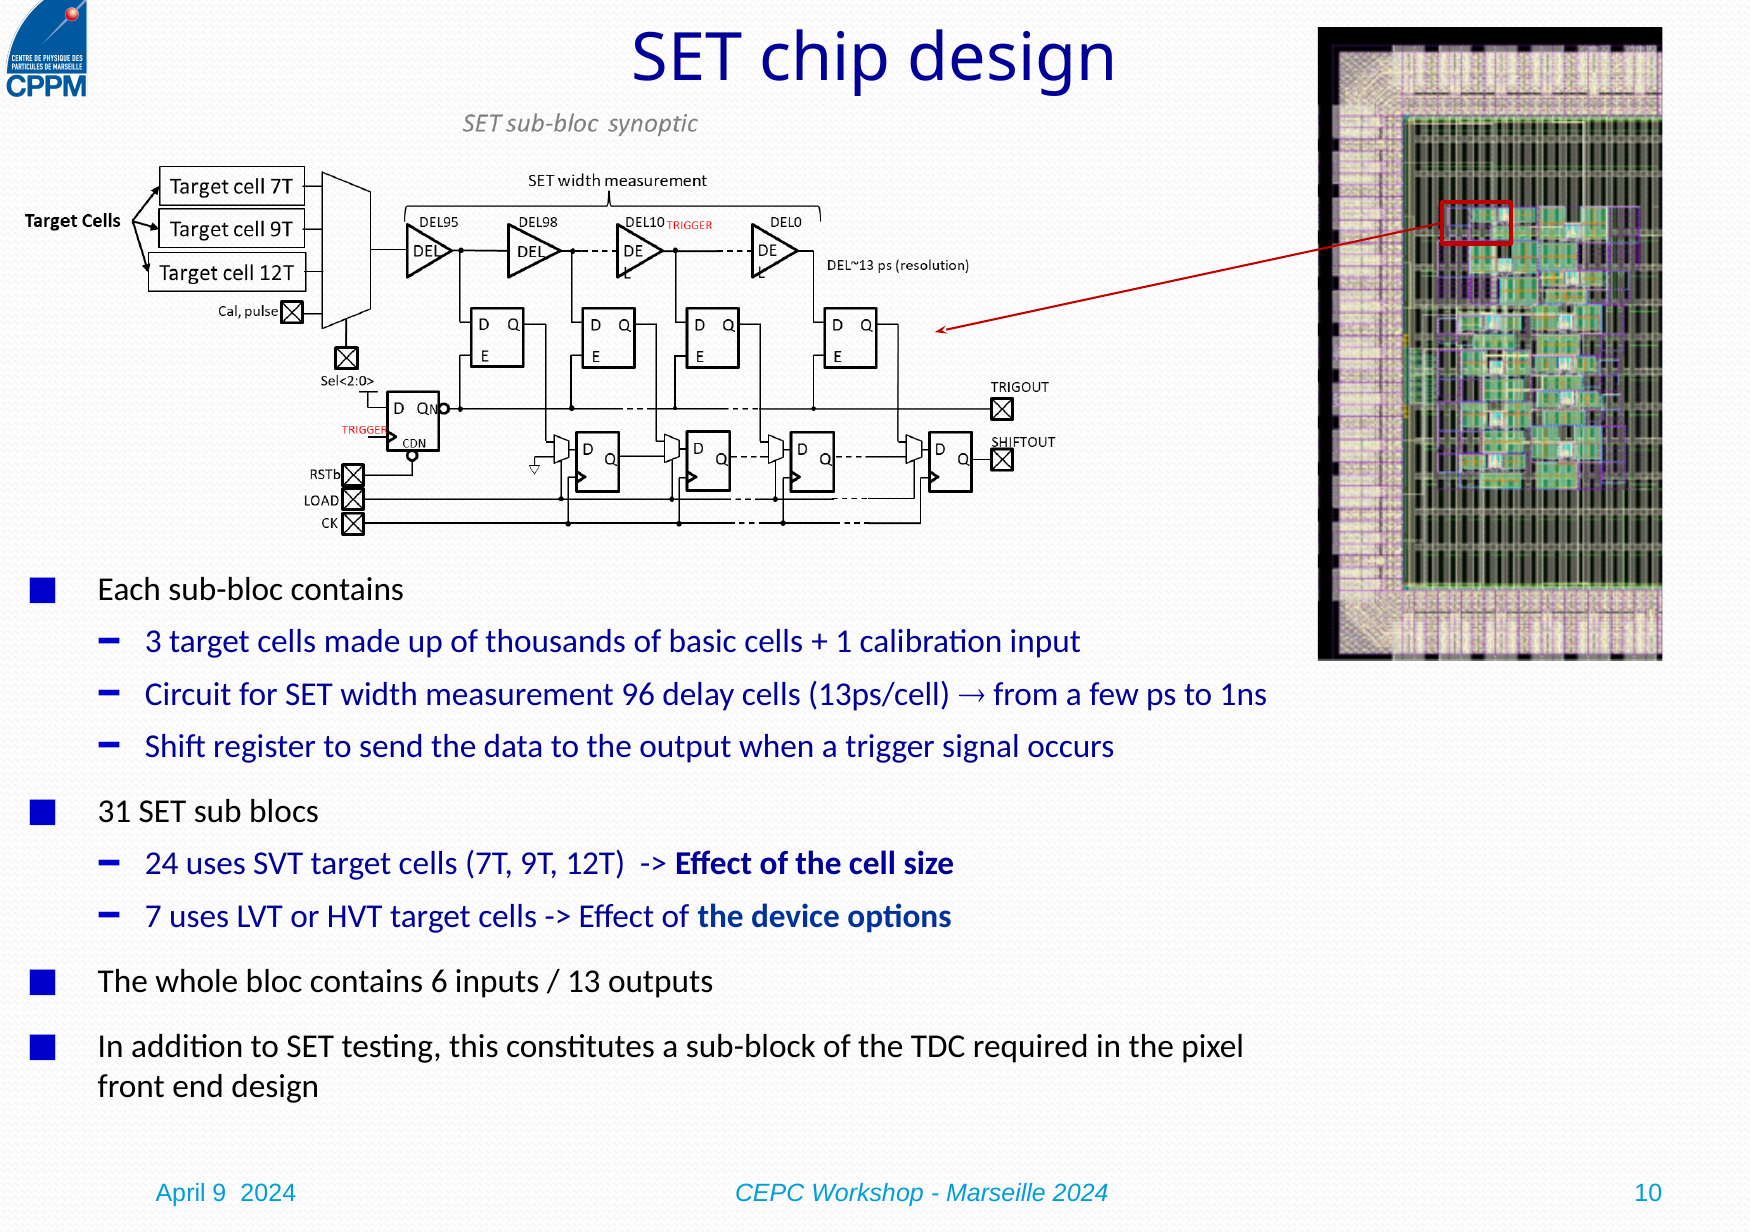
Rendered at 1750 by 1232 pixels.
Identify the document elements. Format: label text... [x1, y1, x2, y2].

list Each sub-bloc contains 3 target cells made up of thousands of basic cells + 1 calibration input Circuit for SET width measurement 96 delay cells (13ps/cell)  from a few ps to 1ns Shift register to send the data to the output when a trigger signal occurs 31 SET sub blocs 24 uses SVT target cells (7T, 9T, 12T) -> Effect of the cell size 7 uses LVT or HVT target cells -> Effect of the device options The whole bloc contains 6 inputs / 13 outputs In addition to SET testing, this constitutes a sub-block of the TDC required in the pixel front end design [15, 555, 1290, 1145]
footer CEPC Workshop - Marseille 2024 [449, 1173, 1395, 1207]
picture [1317, 27, 1663, 661]
slide_number 10 [1516, 1173, 1663, 1207]
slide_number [87, 1173, 365, 1207]
title Preliminary results [1310, 28, 1317, 96]
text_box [934, 222, 1443, 333]
picture [5, 0, 1067, 542]
title SET chip design [87, 9, 1663, 96]
